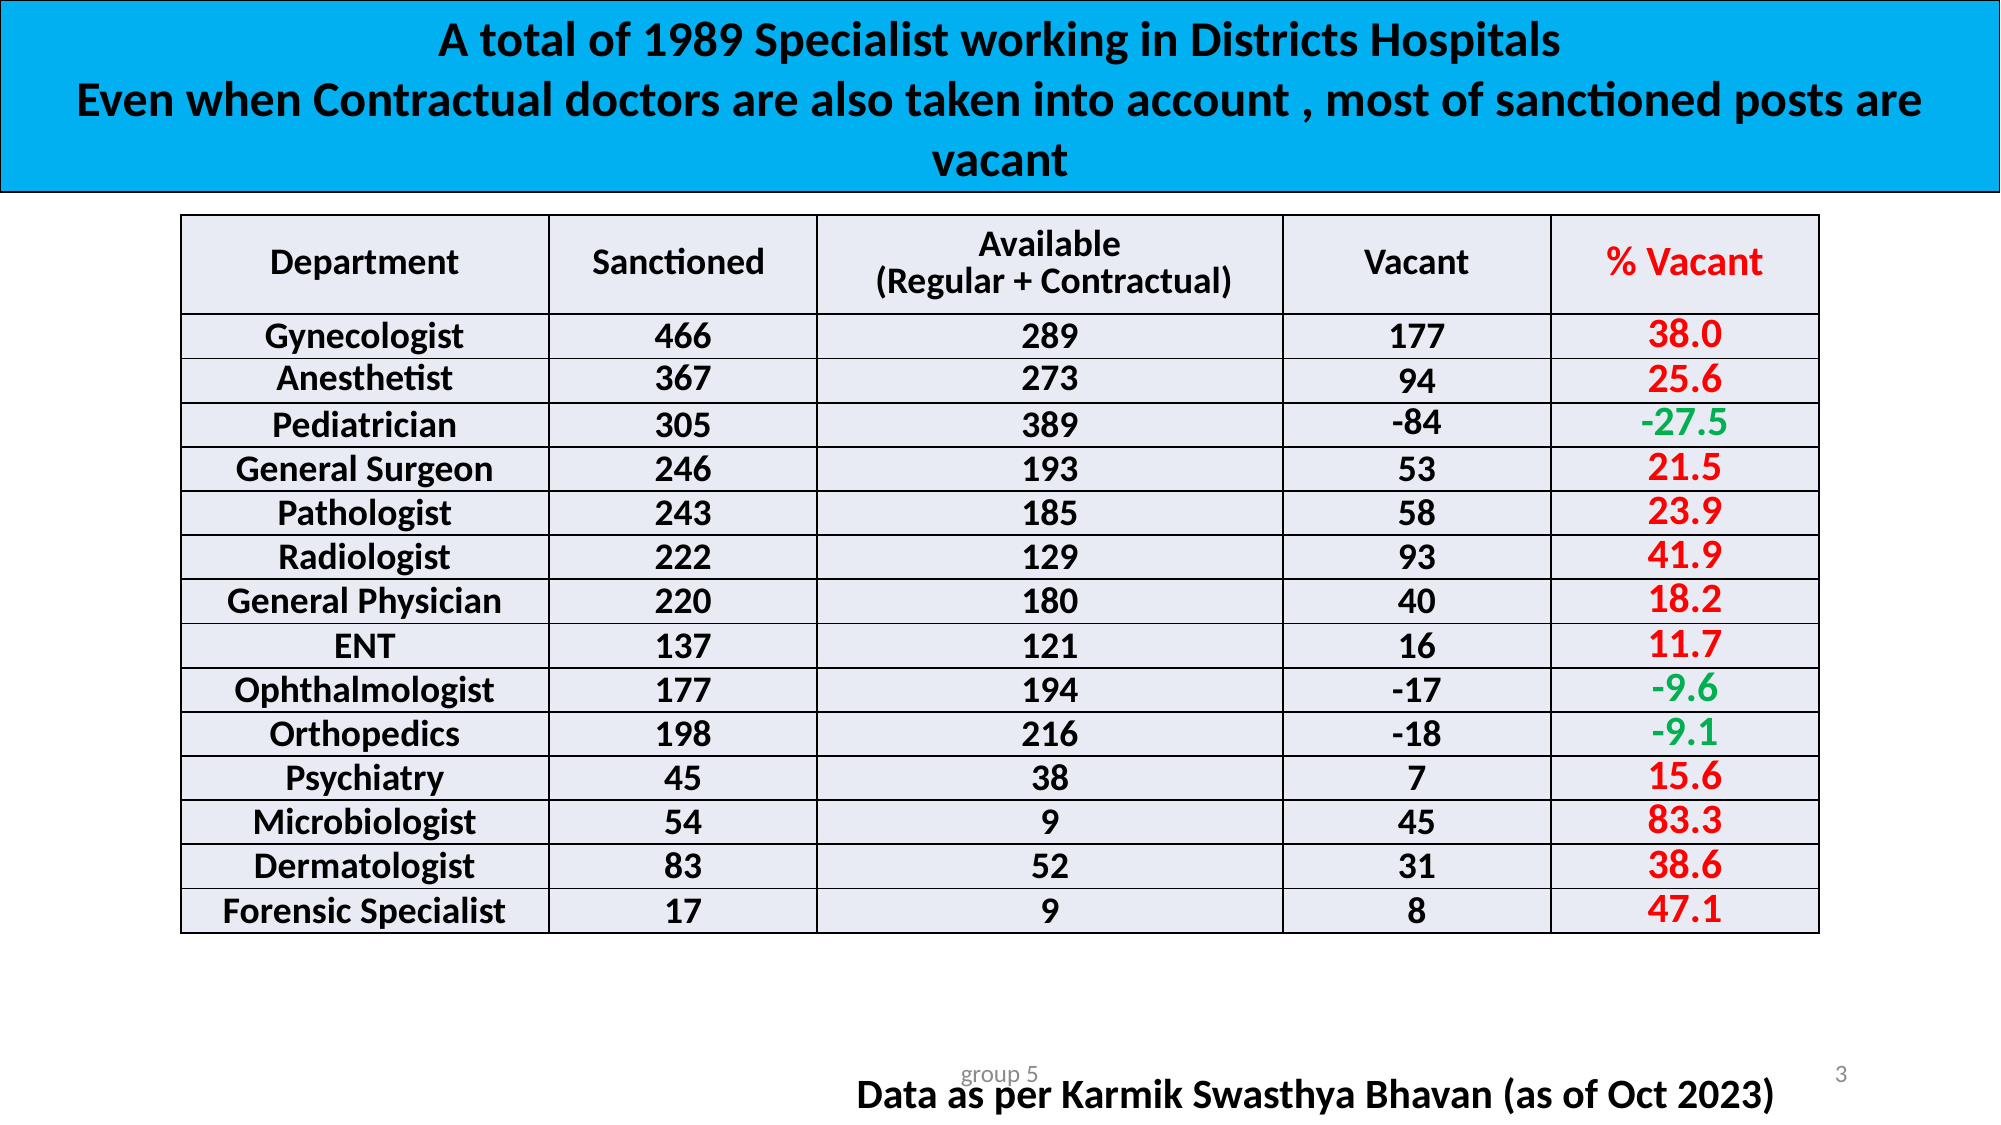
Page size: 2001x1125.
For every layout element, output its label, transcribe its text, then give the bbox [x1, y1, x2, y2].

table_cell Radiologist [182, 536, 548, 578]
table_header Department [182, 216, 548, 313]
table_cell 194 [818, 669, 1282, 711]
table_cell 38 [818, 757, 1282, 799]
table_cell 243 [550, 492, 816, 534]
text_box A total of 1989 Specialist working in Districts Hospitals Even when Contractual doctors are also taken into account , most of sanctioned posts are vacant [0, 0, 2000, 193]
table_cell 9 [818, 801, 1282, 843]
table_header Vacant [1284, 216, 1550, 313]
table_cell 54 [550, 801, 816, 843]
table_cell 466 [550, 315, 816, 358]
slide_number 3 [1412, 1042, 1863, 1103]
table_cell 198 [550, 713, 816, 755]
table_cell 222 [550, 536, 816, 578]
table_cell Anesthetist [182, 359, 548, 402]
table_cell Pathologist [182, 492, 548, 534]
table_cell 58 [1284, 492, 1550, 534]
table_cell 289 [818, 315, 1282, 358]
table_header Available (Regular + Contractual) [818, 216, 1282, 313]
table_cell 18.2 [1552, 580, 1818, 623]
table_cell Microbiologist [182, 801, 548, 843]
table_cell 16 [1284, 624, 1550, 667]
table_cell Pediatrician [182, 404, 548, 446]
footer group 5 [662, 1042, 1338, 1103]
table_cell 367 [550, 359, 816, 402]
table_cell 220 [550, 580, 816, 623]
table_cell 38.6 [1552, 845, 1818, 888]
table_cell Ophthalmologist [182, 669, 548, 711]
table_cell 185 [818, 492, 1282, 534]
table_cell 305 [550, 404, 816, 446]
table_cell Forensic Specialist [182, 889, 548, 932]
table_cell 177 [550, 669, 816, 711]
table_cell 180 [818, 580, 1282, 623]
table_cell 8 [1284, 889, 1550, 932]
table_cell -27.5 [1552, 404, 1818, 446]
table_cell ENT [182, 624, 548, 667]
table_cell 177 [1284, 315, 1550, 358]
table_header Sanctioned [550, 216, 816, 313]
table_cell 137 [550, 624, 816, 667]
table_cell 129 [818, 536, 1282, 578]
table_cell 121 [818, 624, 1282, 667]
table_cell Gynecologist [182, 315, 548, 358]
table_cell 45 [1284, 801, 1550, 843]
table_cell General Physician [182, 580, 548, 623]
table_cell -9.6 [1552, 669, 1818, 711]
table_cell 83.3 [1552, 801, 1818, 843]
table_cell 53 [1284, 448, 1550, 490]
table_cell 52 [818, 845, 1282, 888]
table_header % Vacant [1552, 216, 1818, 313]
table_cell 216 [818, 713, 1282, 755]
table_cell -84 [1284, 404, 1550, 446]
table_cell 94 [1284, 359, 1550, 402]
table_cell 11.7 [1552, 624, 1818, 667]
table_cell 47.1 [1552, 889, 1818, 932]
table_cell 41.9 [1552, 536, 1818, 578]
table_cell -9.1 [1552, 713, 1818, 755]
table_cell General Surgeon [182, 448, 548, 490]
table_cell Psychiatry [182, 757, 548, 799]
table_cell 246 [550, 448, 816, 490]
table_cell 31 [1284, 845, 1550, 888]
table_cell 23.9 [1552, 492, 1818, 534]
table_cell 17 [550, 889, 816, 932]
table_cell 40 [1284, 580, 1550, 623]
table_cell 21.5 [1552, 448, 1818, 490]
table_cell 15.6 [1552, 757, 1818, 799]
table_cell Dermatologist [182, 845, 548, 888]
table_cell 273 [818, 359, 1282, 402]
table_cell 93 [1284, 536, 1550, 578]
table_cell 7 [1284, 757, 1550, 799]
table_cell 83 [550, 845, 816, 888]
table_cell 38.0 [1552, 315, 1818, 358]
table_cell 193 [818, 448, 1282, 490]
table_cell 9 [818, 889, 1282, 932]
table_cell 25.6 [1552, 359, 1818, 402]
table_cell -18 [1284, 713, 1550, 755]
text_box Data as per Karmik Swasthya Bhavan (as of Oct 2023) [841, 1059, 1791, 1125]
table_cell Orthopedics [182, 713, 548, 755]
table_cell 389 [818, 404, 1282, 446]
table_cell 45 [550, 757, 816, 799]
table_cell -17 [1284, 669, 1550, 711]
